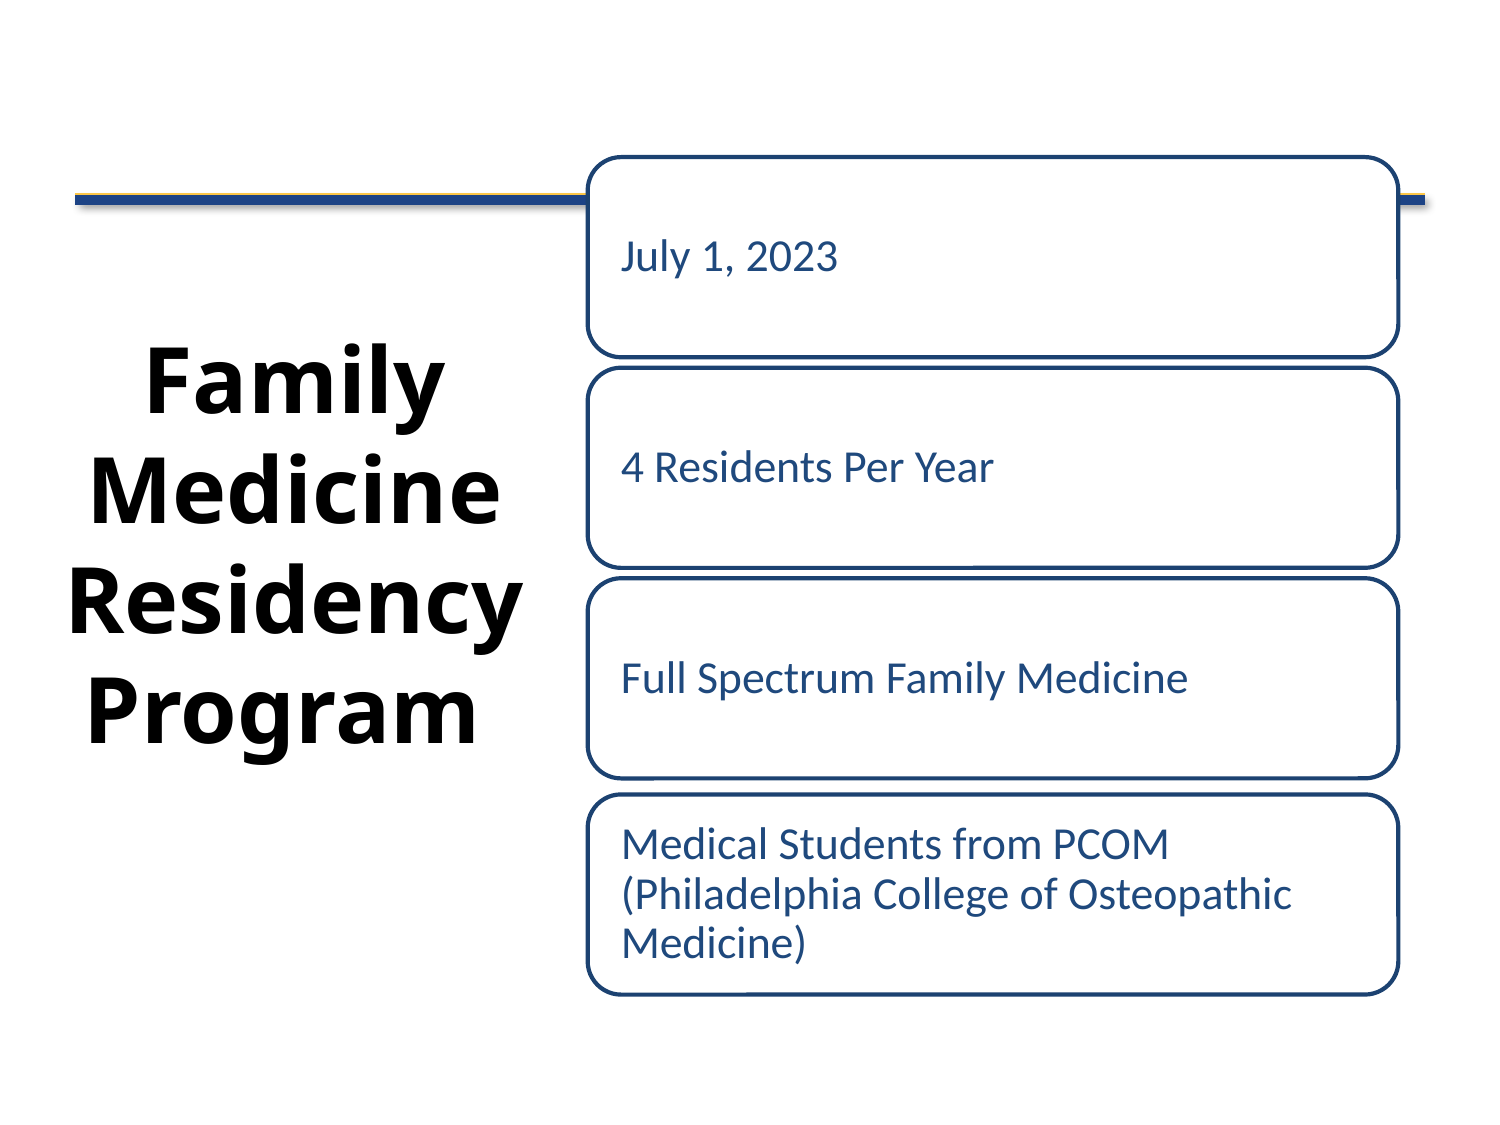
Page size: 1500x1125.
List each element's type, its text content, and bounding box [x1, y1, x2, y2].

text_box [587, 151, 1399, 995]
text_box Family Medicine Residency Program [41, 314, 547, 815]
